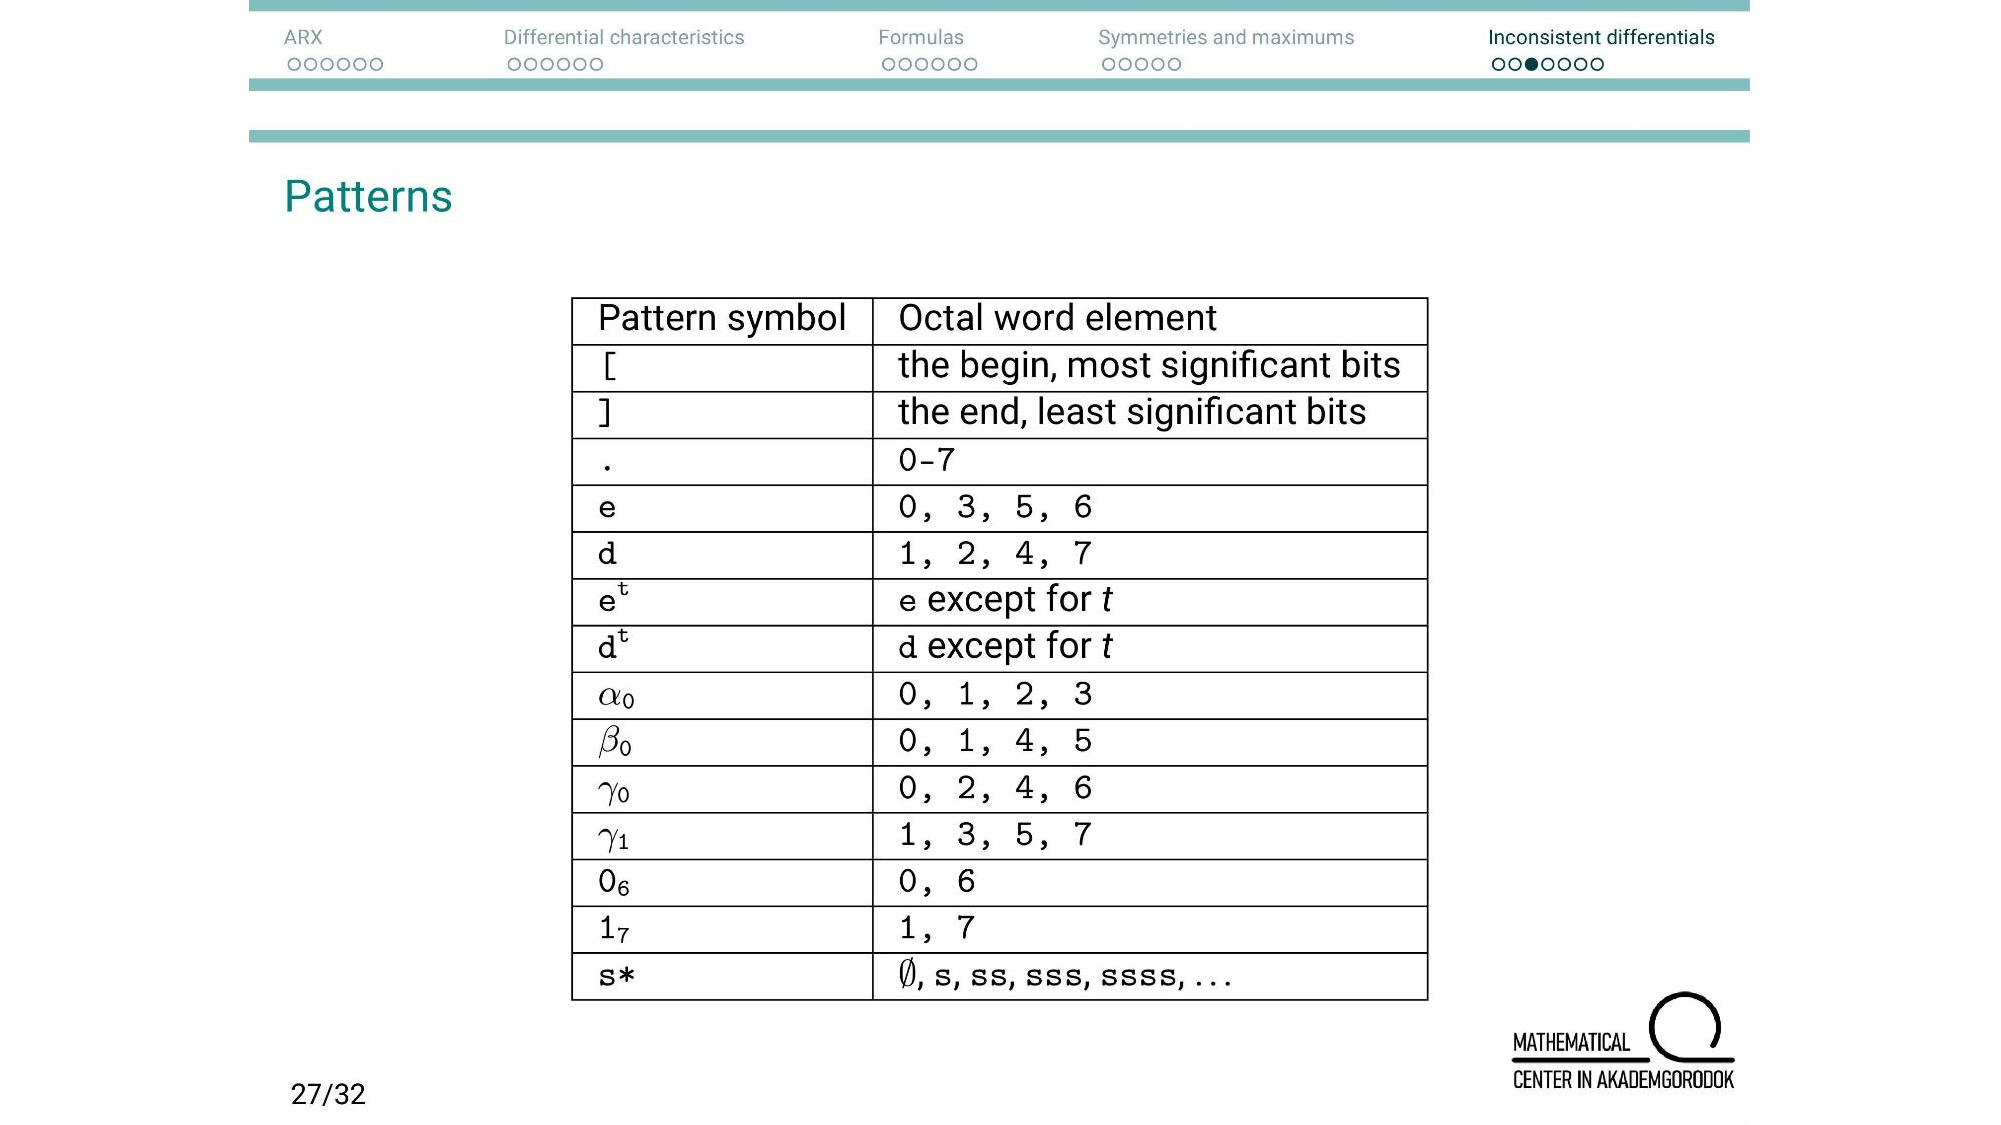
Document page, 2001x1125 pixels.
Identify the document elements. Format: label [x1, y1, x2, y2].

picture [249, 0, 1750, 1125]
